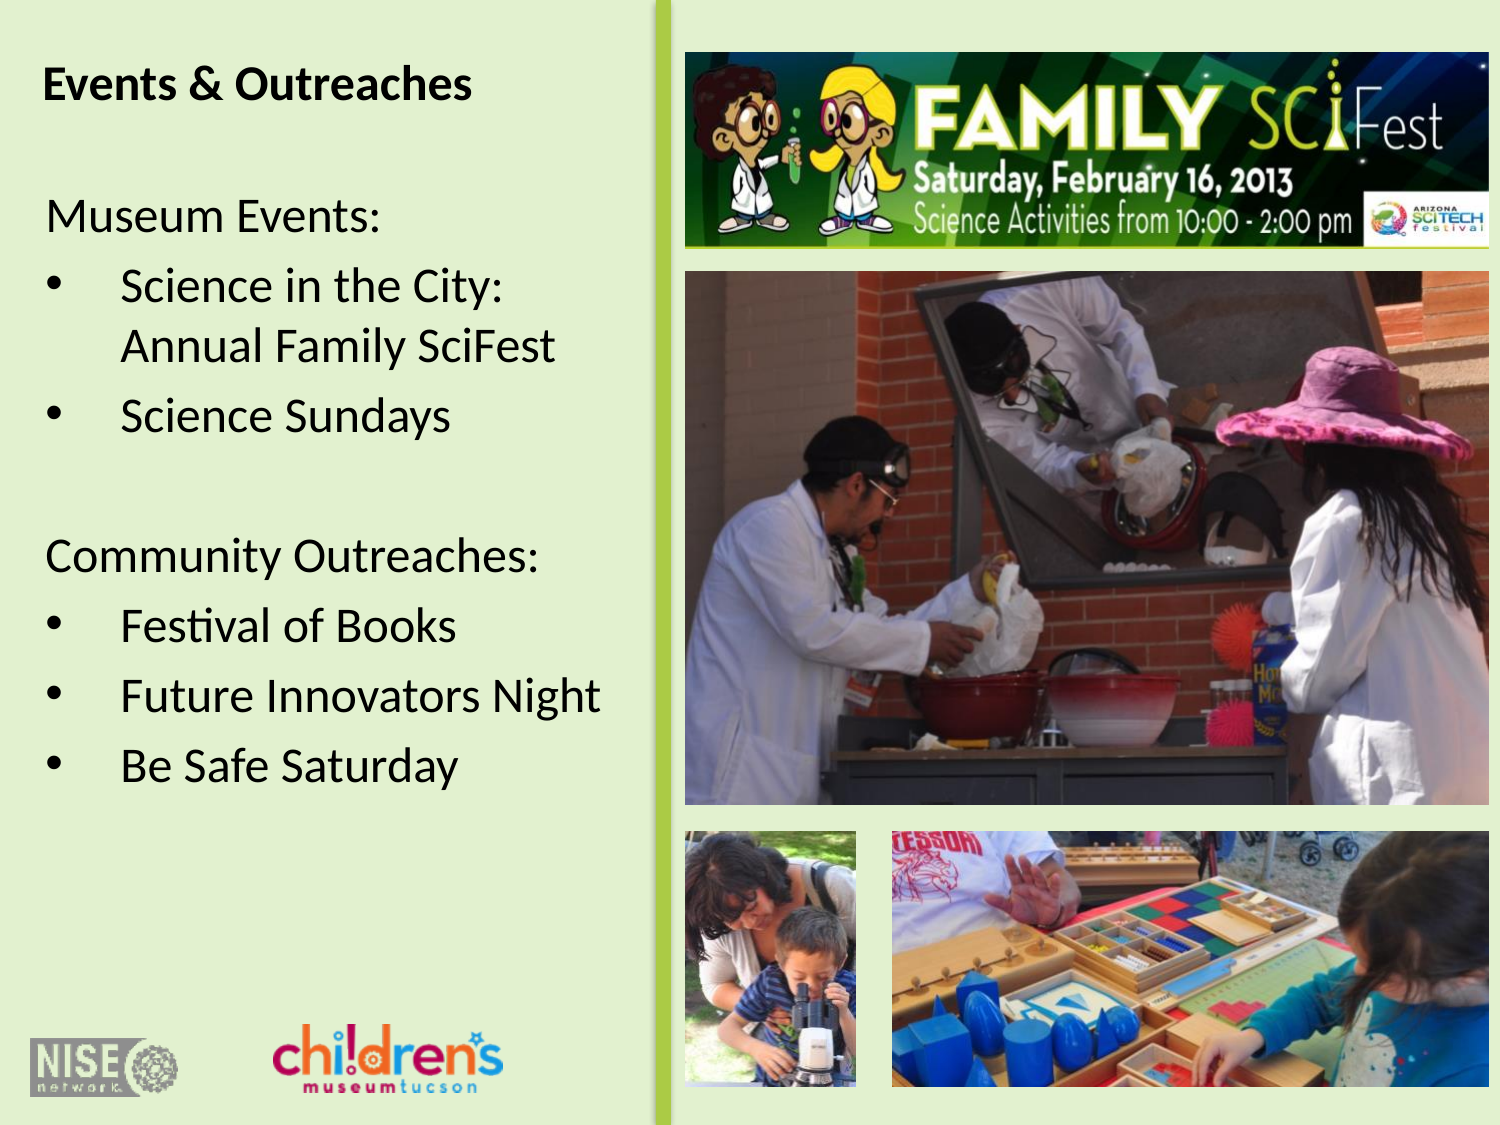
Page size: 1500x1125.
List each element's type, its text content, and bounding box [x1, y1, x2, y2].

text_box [684, 51, 1489, 1087]
text_box Events & Outreaches [27, 43, 656, 119]
picture [273, 1024, 503, 1094]
text_box [655, 0, 672, 1125]
subtitle Museum Events: Science in the City: Annual Family SciFest Science Sundays Community Outreaches: Festival of Books Future Innovators Night Be Safe Saturday [30, 174, 625, 740]
picture [30, 1038, 179, 1097]
